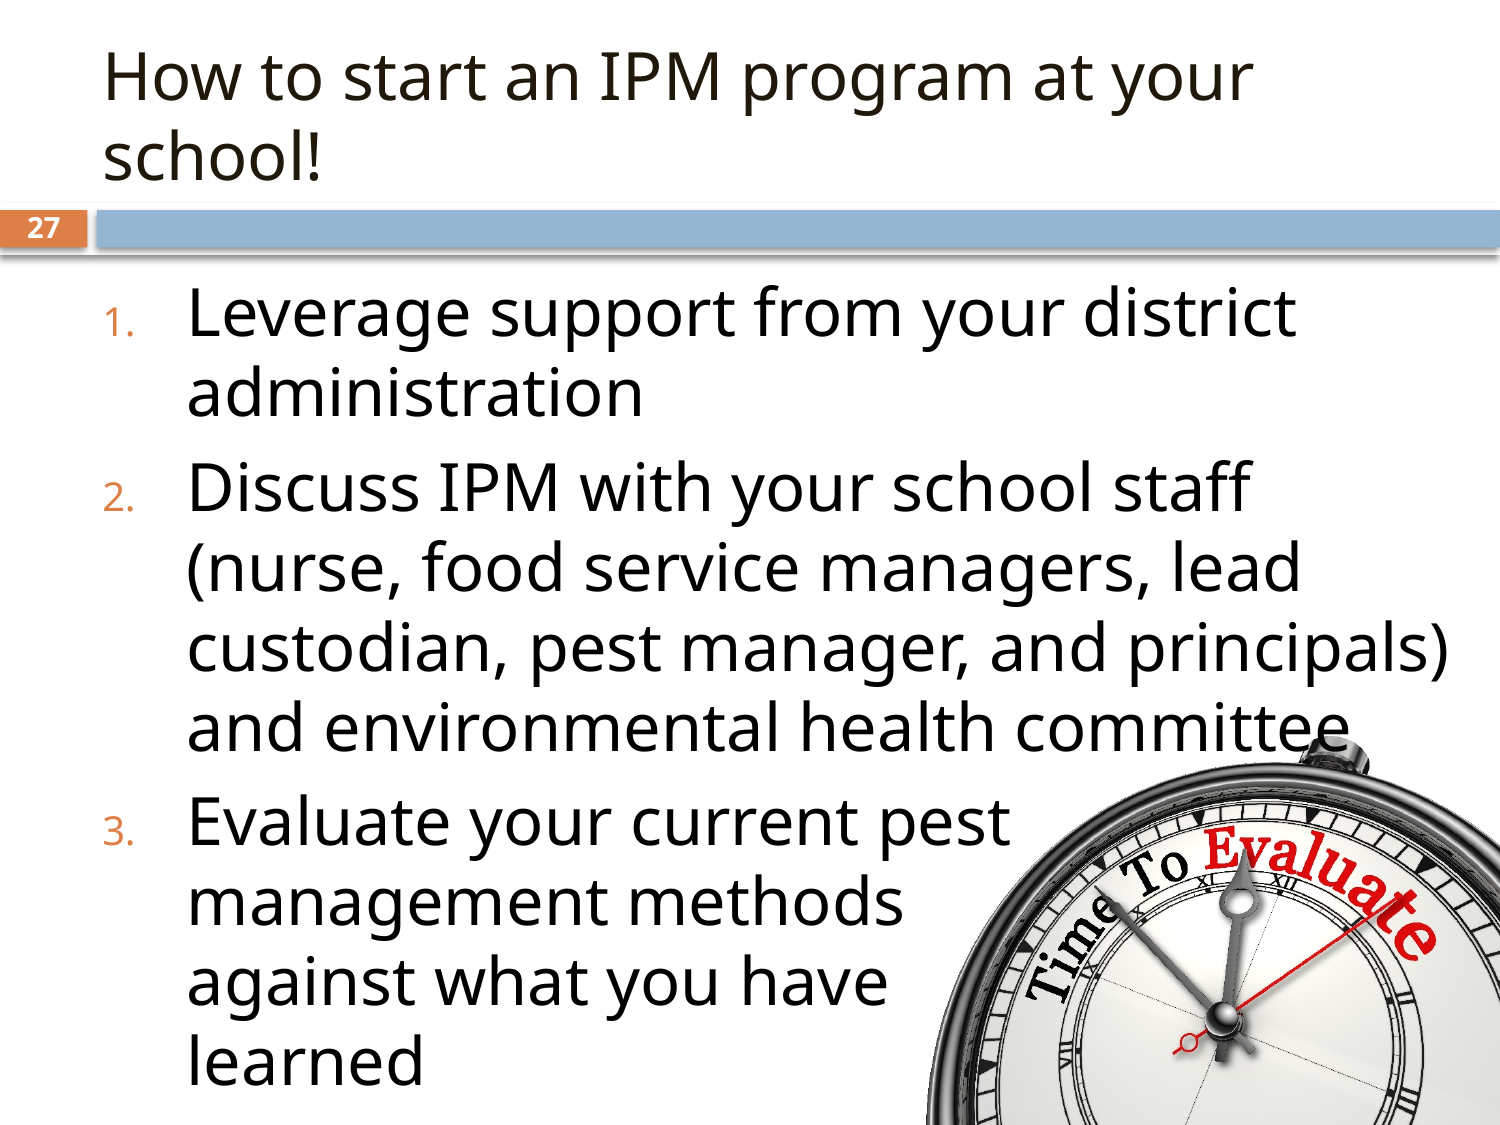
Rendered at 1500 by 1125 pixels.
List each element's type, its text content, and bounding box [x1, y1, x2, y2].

slide_number 27 [0, 208, 88, 249]
picture [899, 704, 1500, 1125]
title How to start an IPM program at your school! [87, 82, 1413, 225]
list Leverage support from your district administration Discuss IPM with your school staff (nurse, food service managers, lead custodian, pest manager, and principals) and environmental health committee Evaluate your current pest management methods against what you have learned [87, 262, 1500, 1075]
